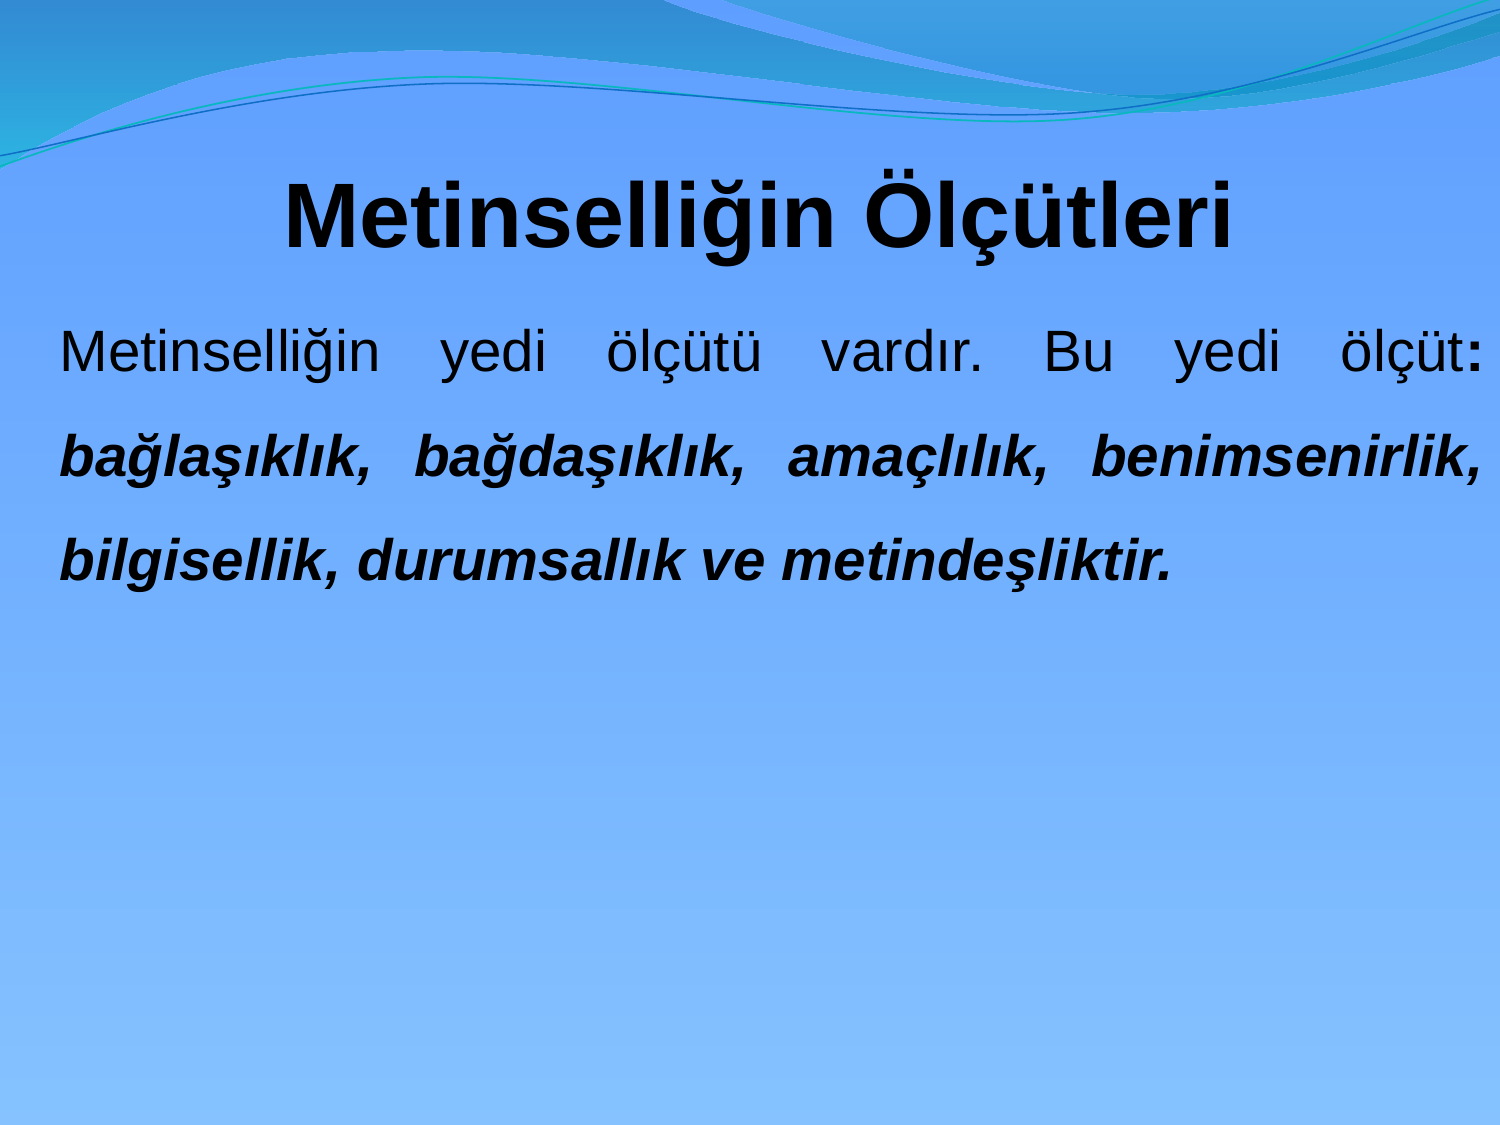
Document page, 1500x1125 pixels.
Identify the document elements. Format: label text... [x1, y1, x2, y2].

list Metinselliğin Ölçütleri Metinselliğin yedi ölçütü vardır. Bu yedi ölçüt: bağlaşıklık, bağdaşıklık, amaçlılık, benimsenirlik, bilgisellik, durumsallık ve metindeşliktir. [0, 93, 1500, 886]
